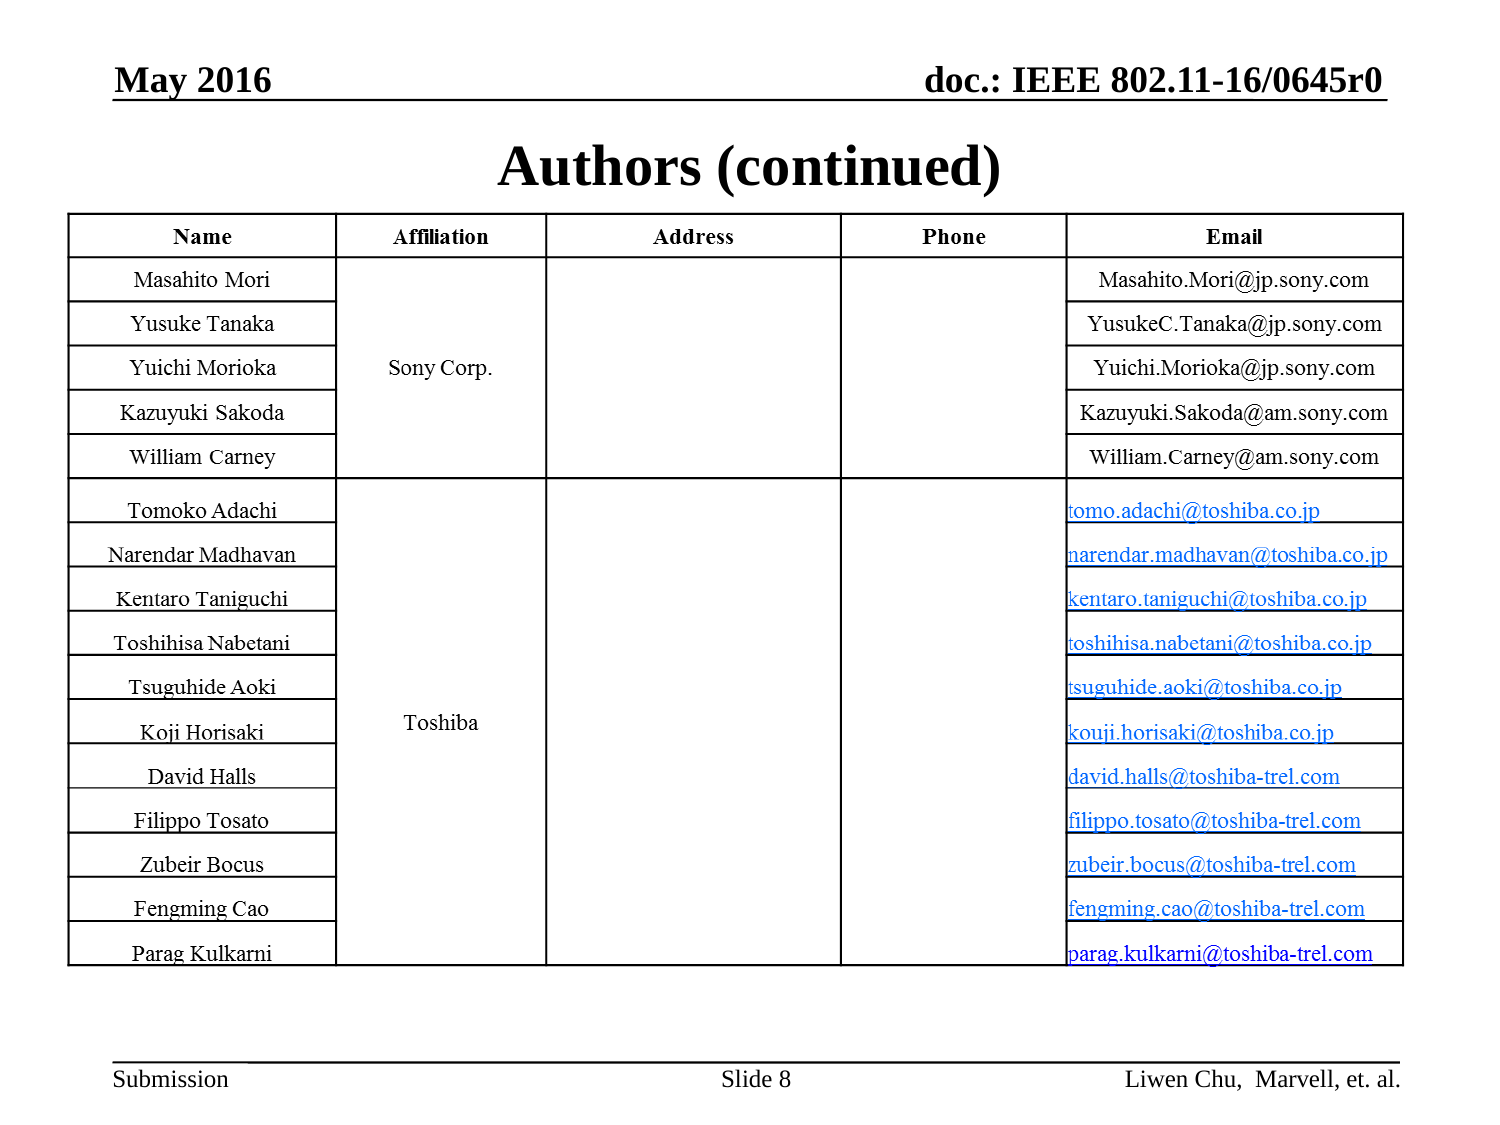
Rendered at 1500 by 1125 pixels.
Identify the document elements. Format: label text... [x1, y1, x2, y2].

picture [66, 212, 1405, 979]
footer Liwen Chu, Marvell, et. al. [1120, 1061, 1402, 1093]
slide_number Slide 8 [712, 1061, 800, 1093]
title Authors (continued) [112, 112, 1388, 210]
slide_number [114, 54, 274, 101]
